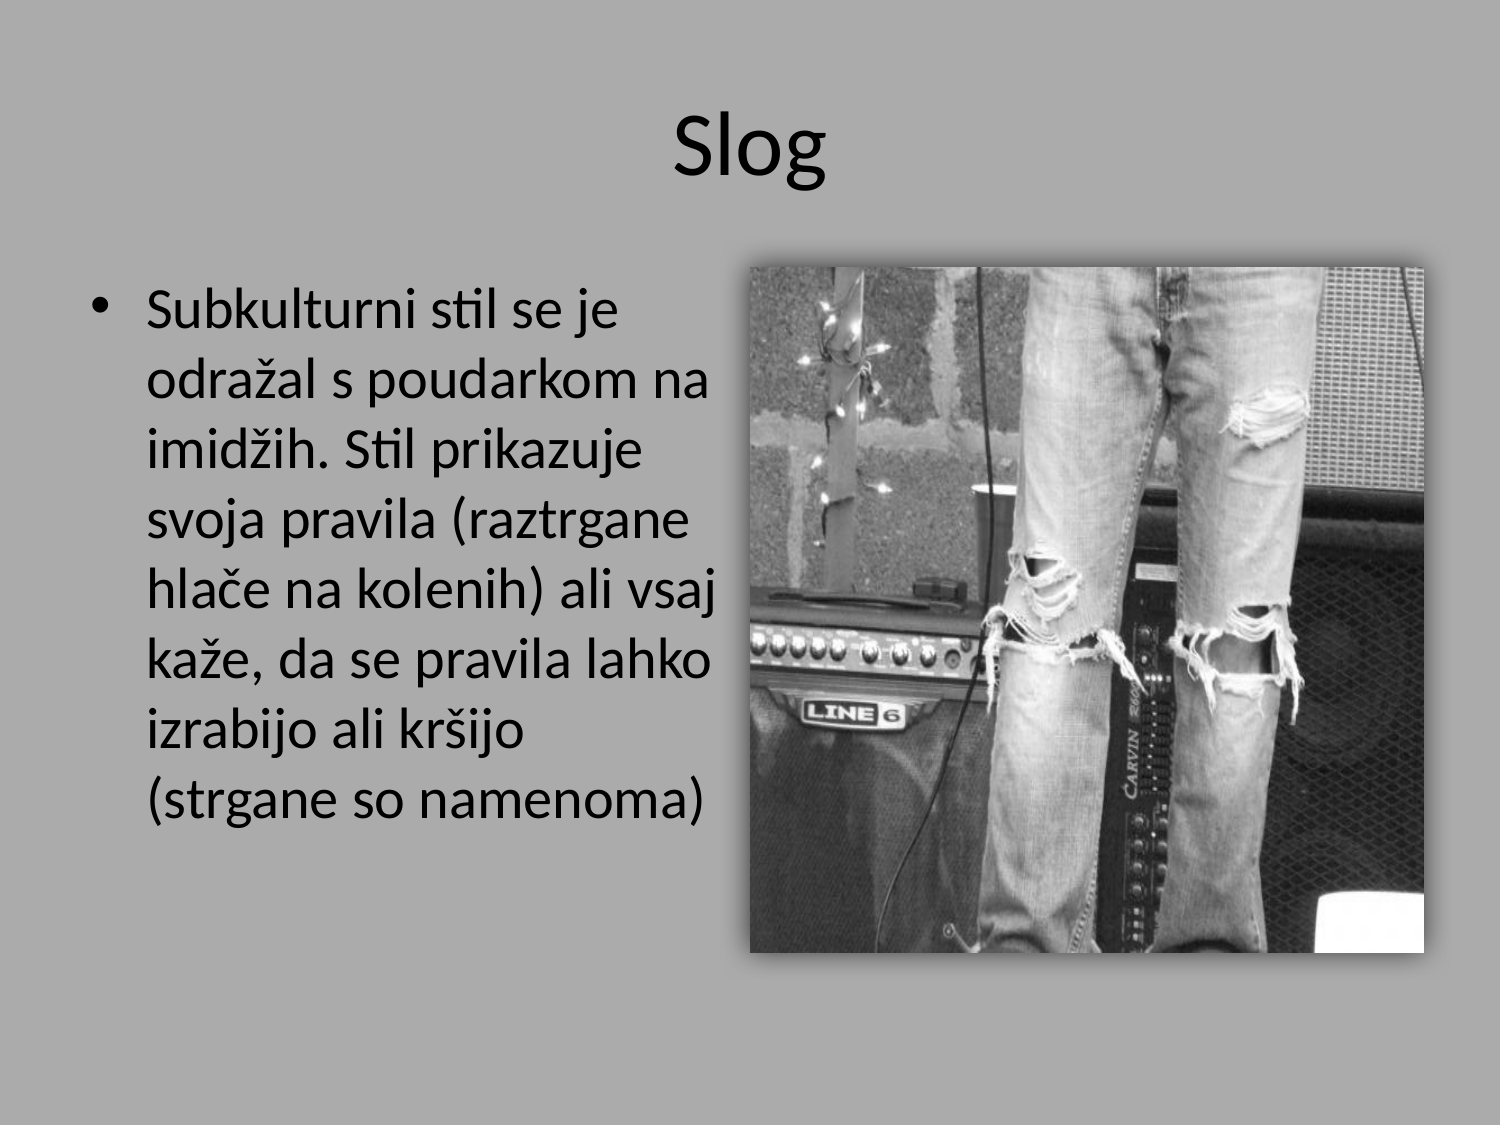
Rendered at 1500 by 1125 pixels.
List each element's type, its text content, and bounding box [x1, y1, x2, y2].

list Subkulturni stil se je odražal s poudarkom na imidžih. Stil prikazuje svoja pravila (raztrgane hlače na kolenih) ali vsaj kaže, da se pravila lahko izrabijo ali kršijo (strgane so namenoma) [75, 262, 738, 1005]
title Slog [75, 45, 1425, 233]
picture [749, 266, 1425, 953]
